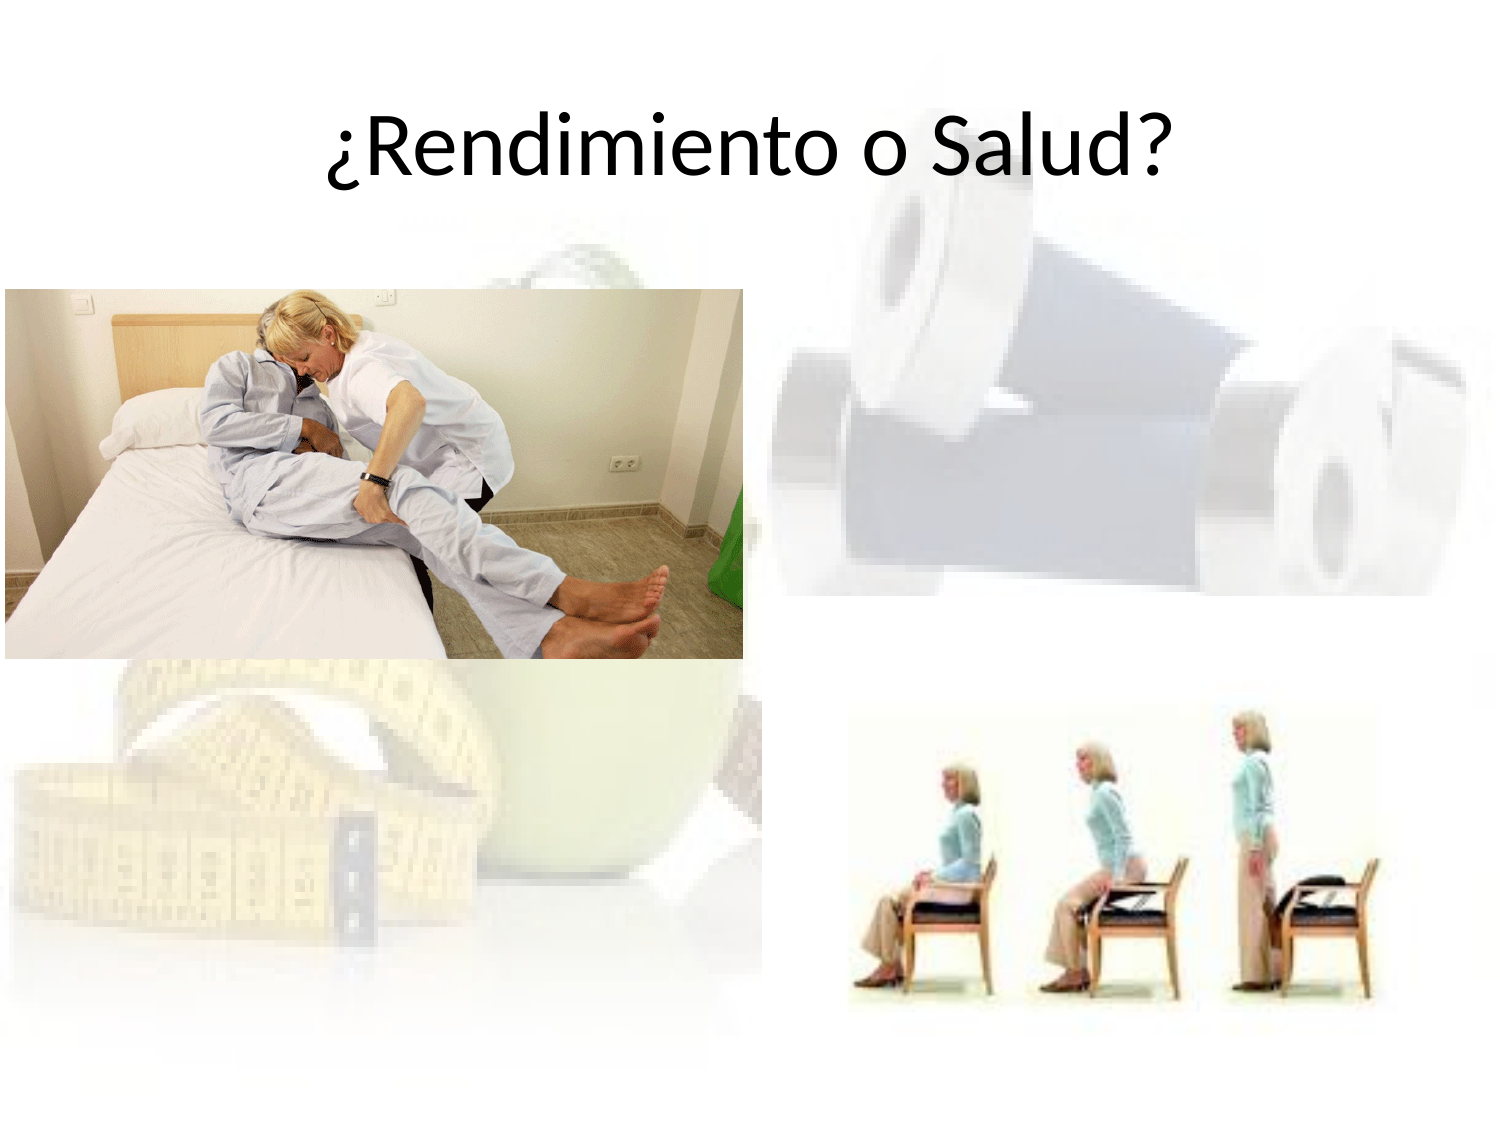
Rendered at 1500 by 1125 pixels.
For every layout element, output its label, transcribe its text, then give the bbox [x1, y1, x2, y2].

picture [4, 289, 743, 659]
text_box [25, 0, 762, 288]
picture [762, 596, 1472, 1125]
title ¿Rendimiento o Salud? [762, 45, 1425, 233]
